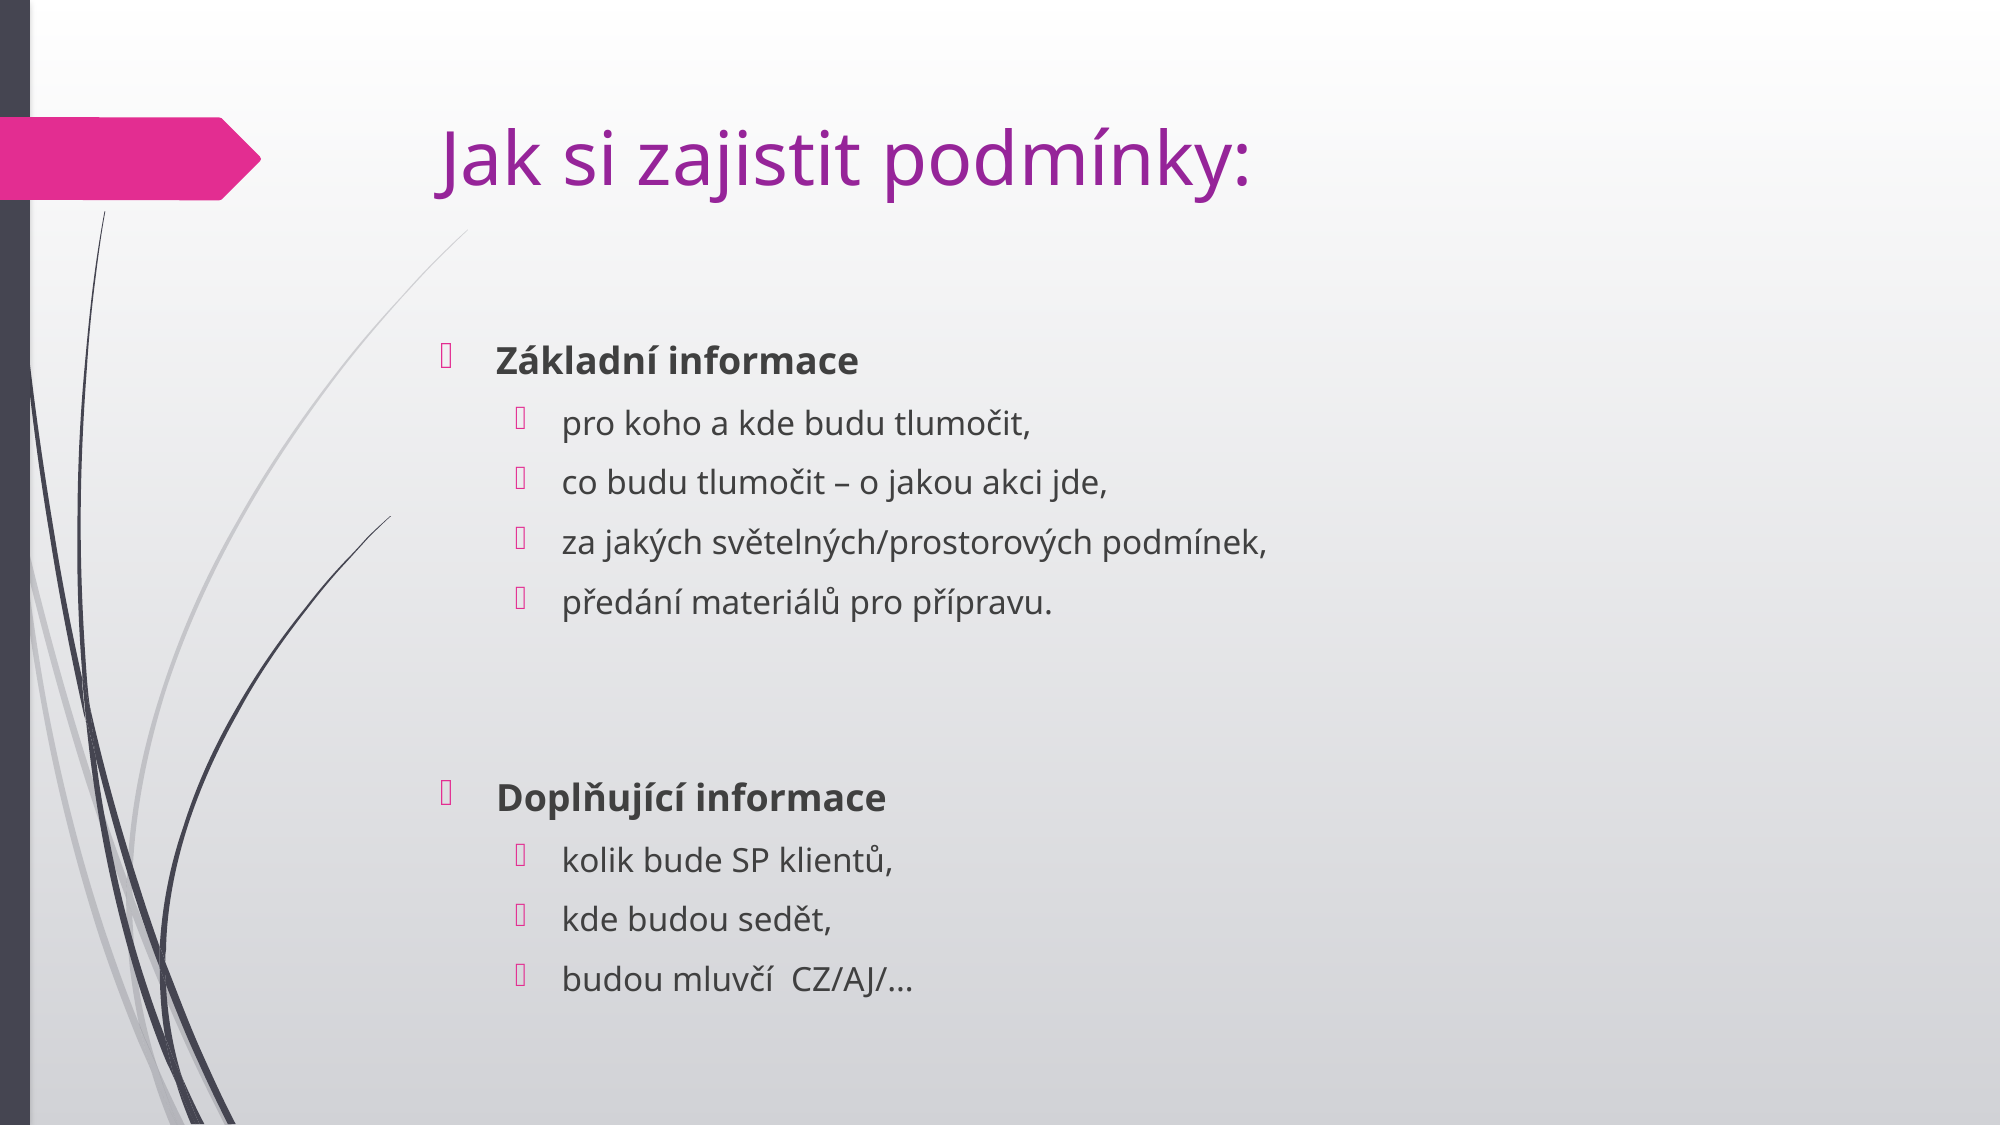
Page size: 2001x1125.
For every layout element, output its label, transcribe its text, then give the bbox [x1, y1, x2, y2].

list Základní informace pro koho a kde budu tlumočit, co budu tlumočit – o jakou akci jde, za jakých světelných/prostorových podmínek, předání materiálů pro přípravu. Doplňující informace kolik bude SP klientů, kde budou sedět, budou mluvčí CZ/AJ/… [424, 329, 1888, 1091]
title Jak si zajistit podmínky: [425, 102, 1888, 313]
